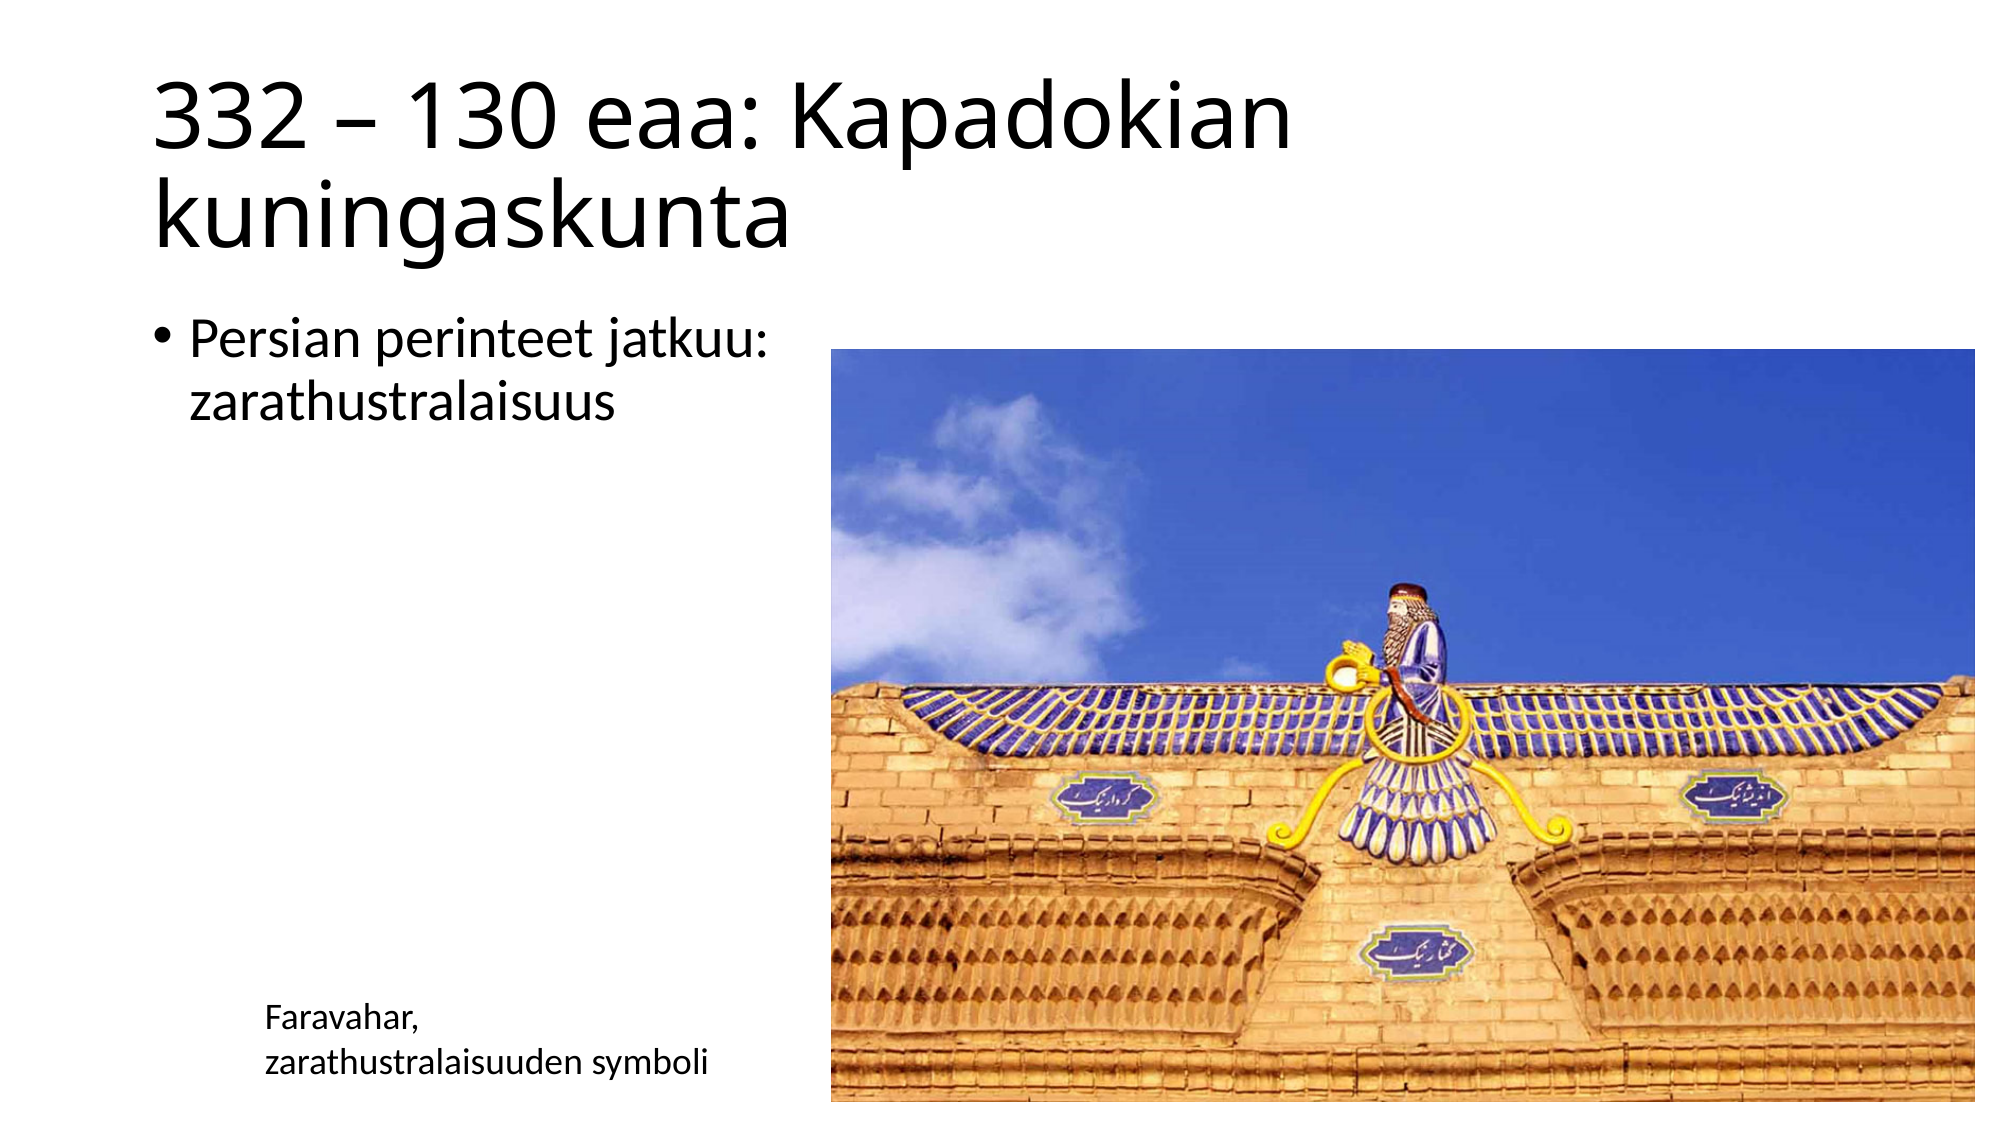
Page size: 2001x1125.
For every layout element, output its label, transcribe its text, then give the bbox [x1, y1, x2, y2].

list Persian perinteet jatkuu: zarathustralaisuus [137, 299, 800, 535]
picture [831, 349, 1976, 1102]
title 332 – 130 eaa: Kapadokian kuningaskunta [137, 59, 1863, 278]
text_box Faravahar, zarathustralaisuuden symboli [249, 984, 746, 1090]
